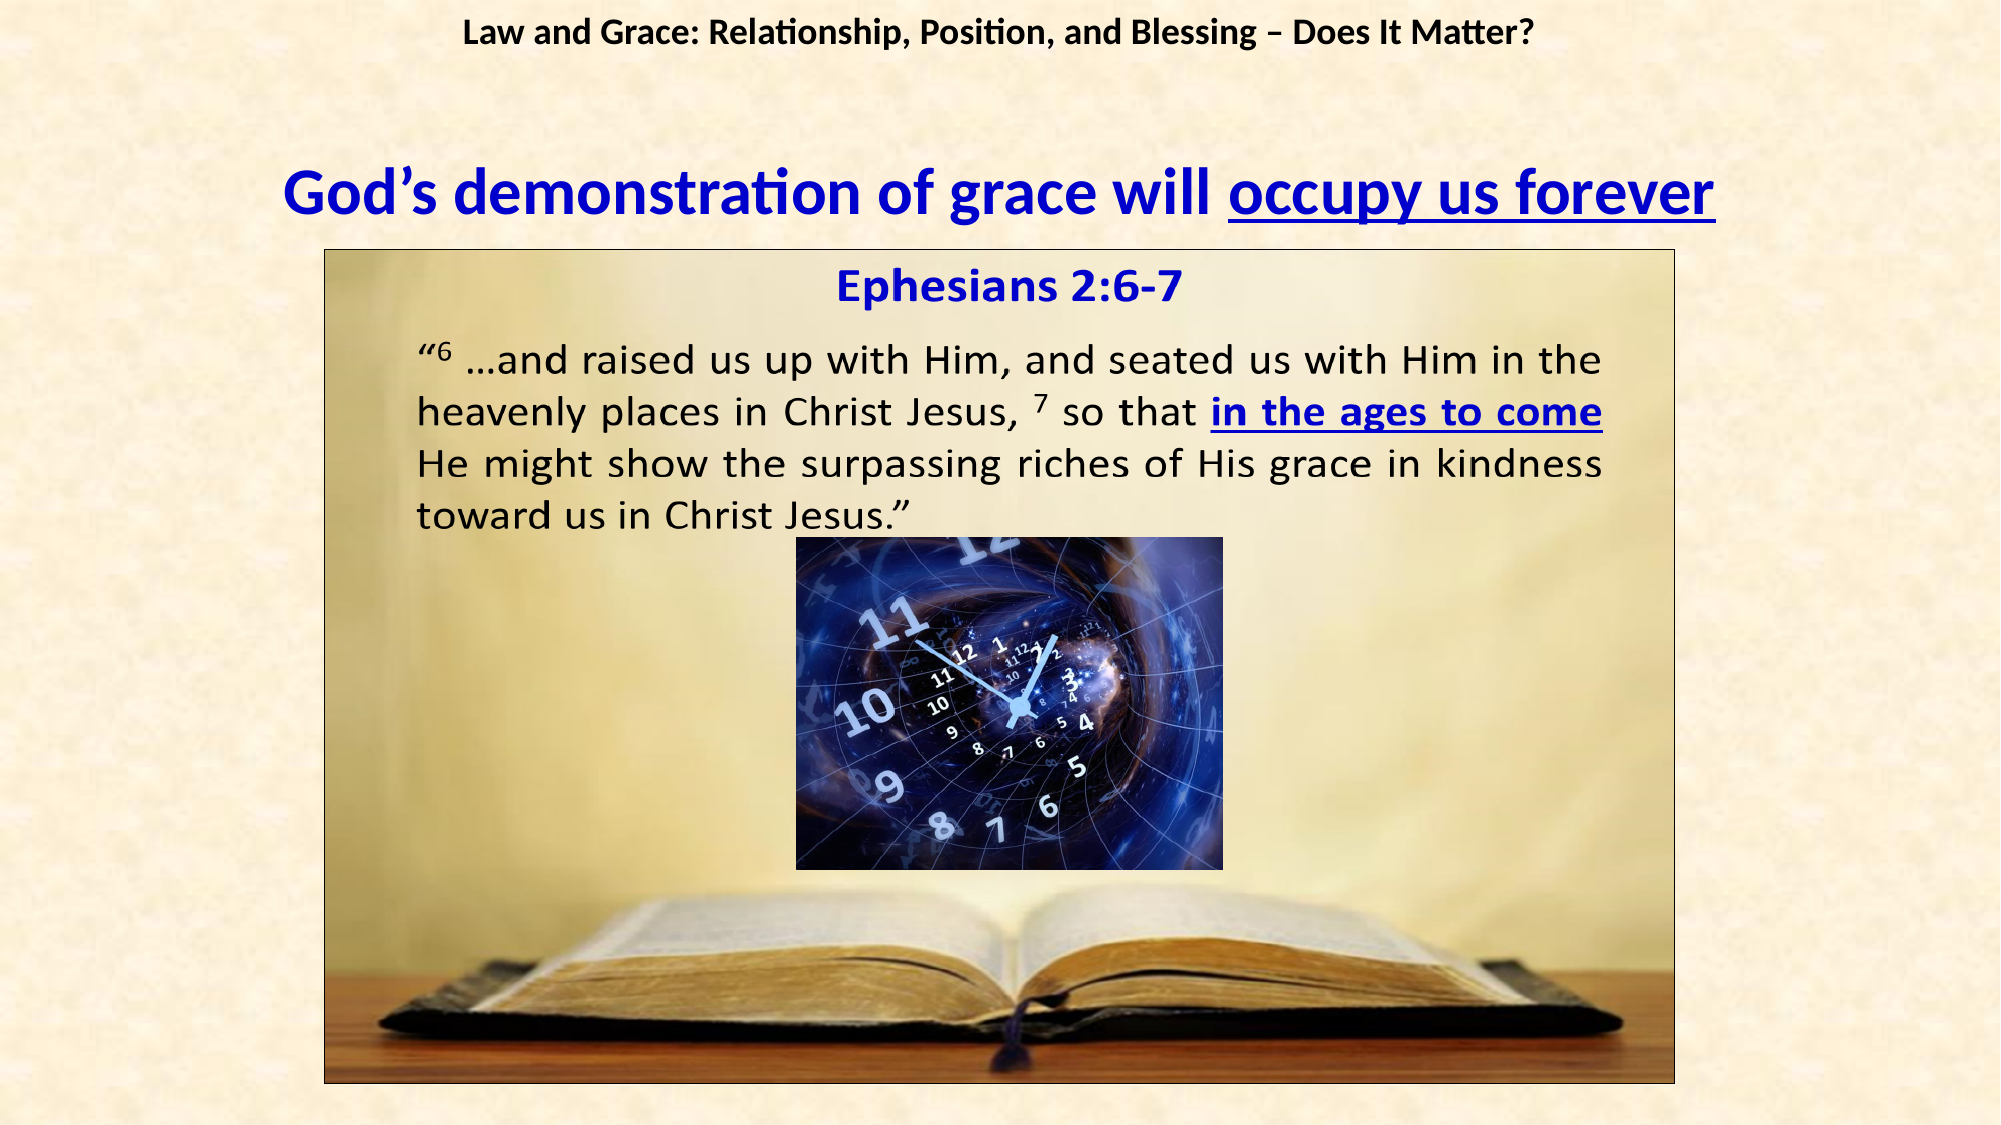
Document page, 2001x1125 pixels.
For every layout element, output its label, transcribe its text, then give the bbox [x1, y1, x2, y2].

text_box Law and Grace: Relationship, Position, and Blessing – Does It Matter? [99, 0, 1900, 60]
picture [0, 0, 2001, 1125]
text_box God’s demonstration of grace will occupy us forever [99, 112, 1900, 263]
